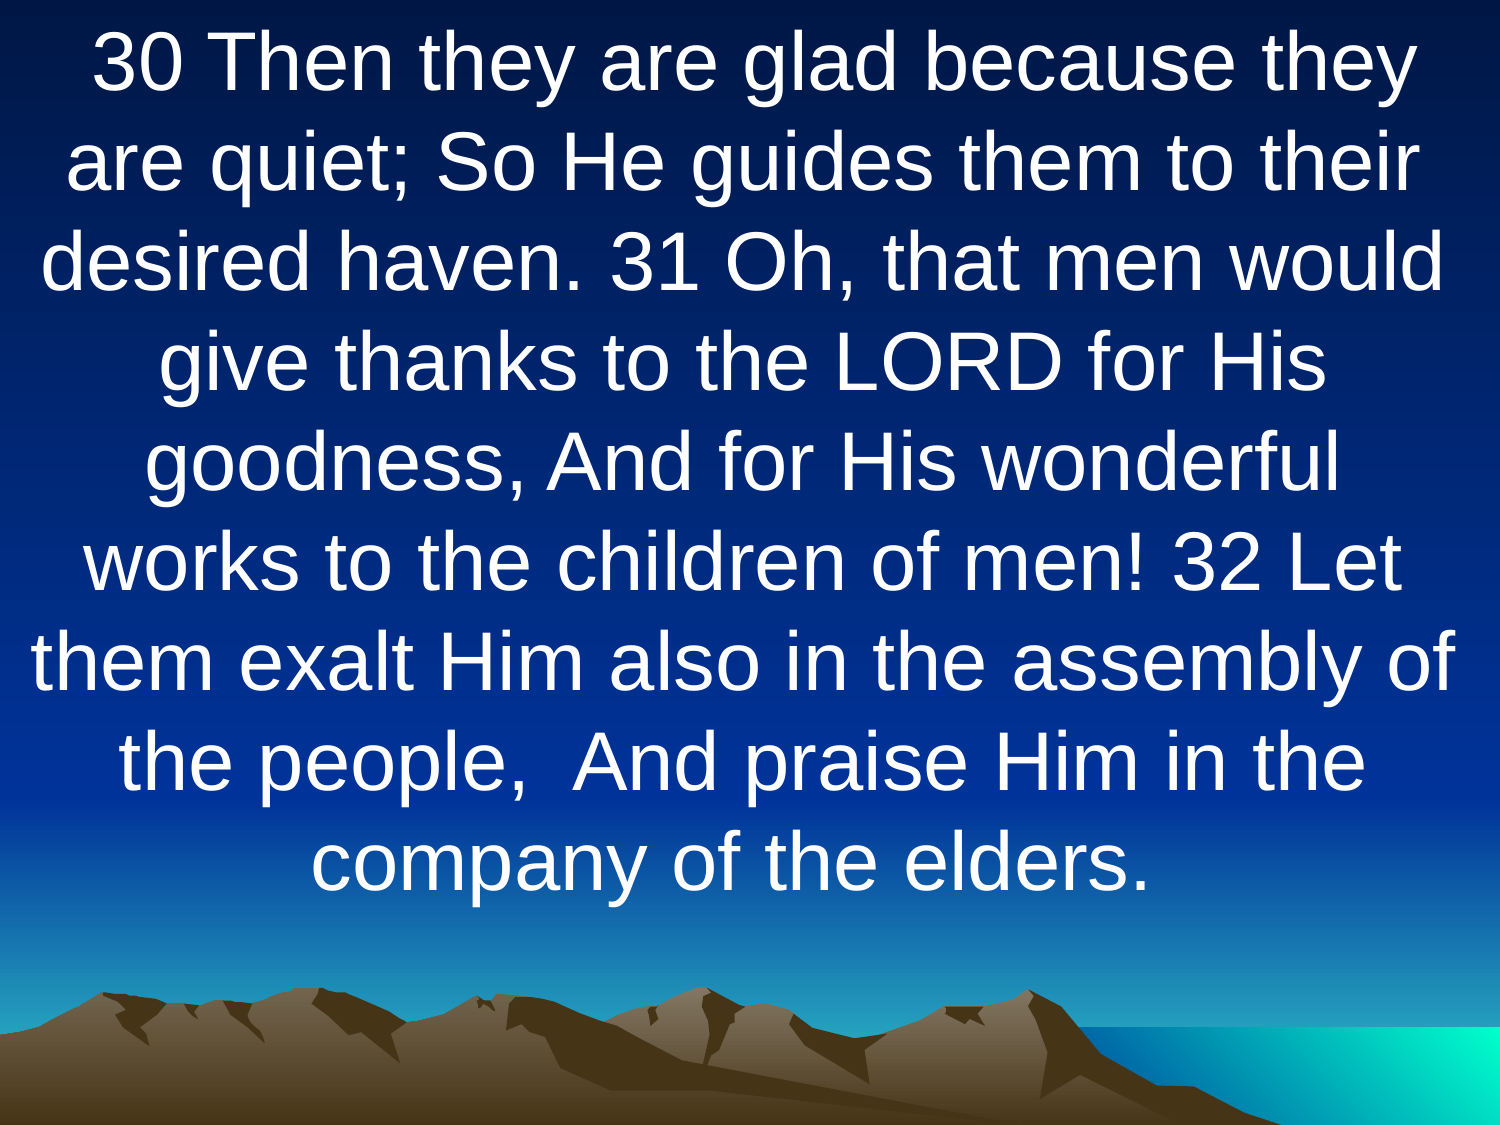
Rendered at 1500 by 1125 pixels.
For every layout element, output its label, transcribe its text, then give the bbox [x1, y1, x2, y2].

text_box 30 Then they are glad because they are quiet; So He guides them to their desired haven. 31 Oh, that men would give thanks to the LORD for His goodness, And for His wonderful works to the children of men! 32 Let them exalt Him also in the assembly of the people, And praise Him in the company of the elders. [12, 0, 1475, 1115]
